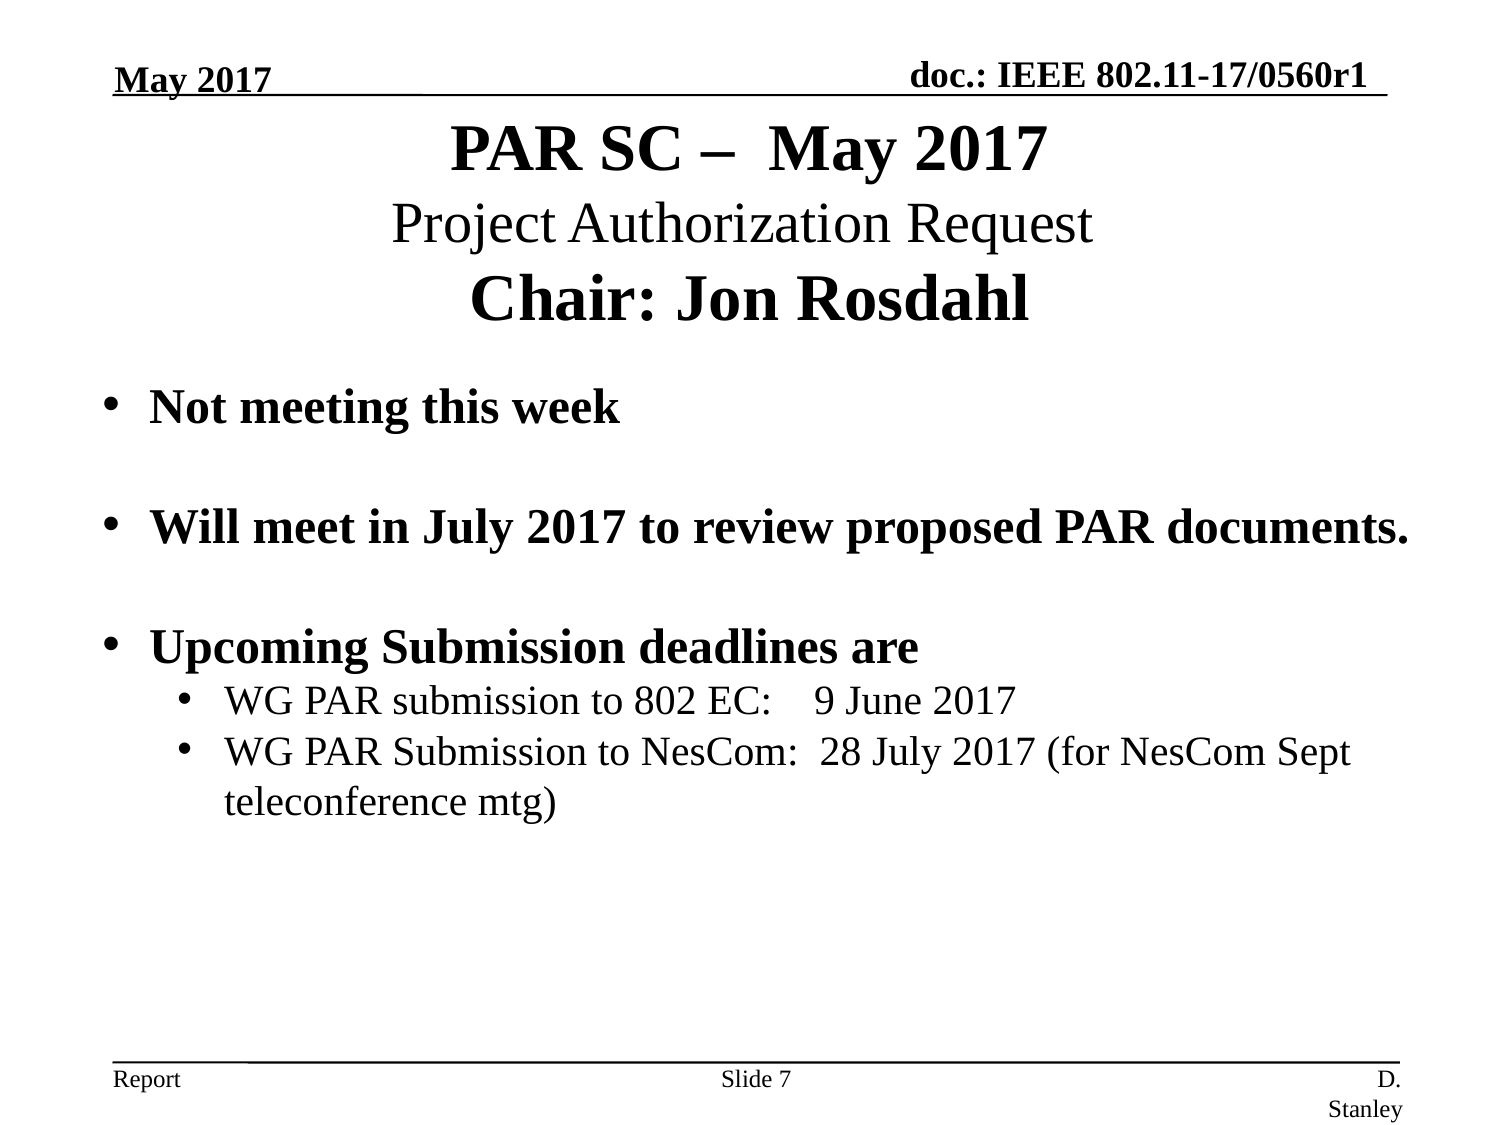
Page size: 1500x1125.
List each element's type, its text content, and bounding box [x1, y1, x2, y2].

footer D. Stanley, HP Enterprise [1325, 1062, 1402, 1093]
text_box Not meeting this week Will meet in July 2017 to review proposed PAR documents. Upcoming Submission deadlines are WG PAR submission to 802 EC: 9 June 2017 WG PAR Submission to NesCom: 28 July 2017 (for NesCom Sept teleconference mtg) [87, 366, 1425, 890]
title PAR SC – May 2017 Project Authorization Request Chair: Jon Rosdahl [112, 162, 1388, 275]
slide_number Slide 7 [712, 1062, 800, 1093]
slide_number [114, 54, 309, 100]
